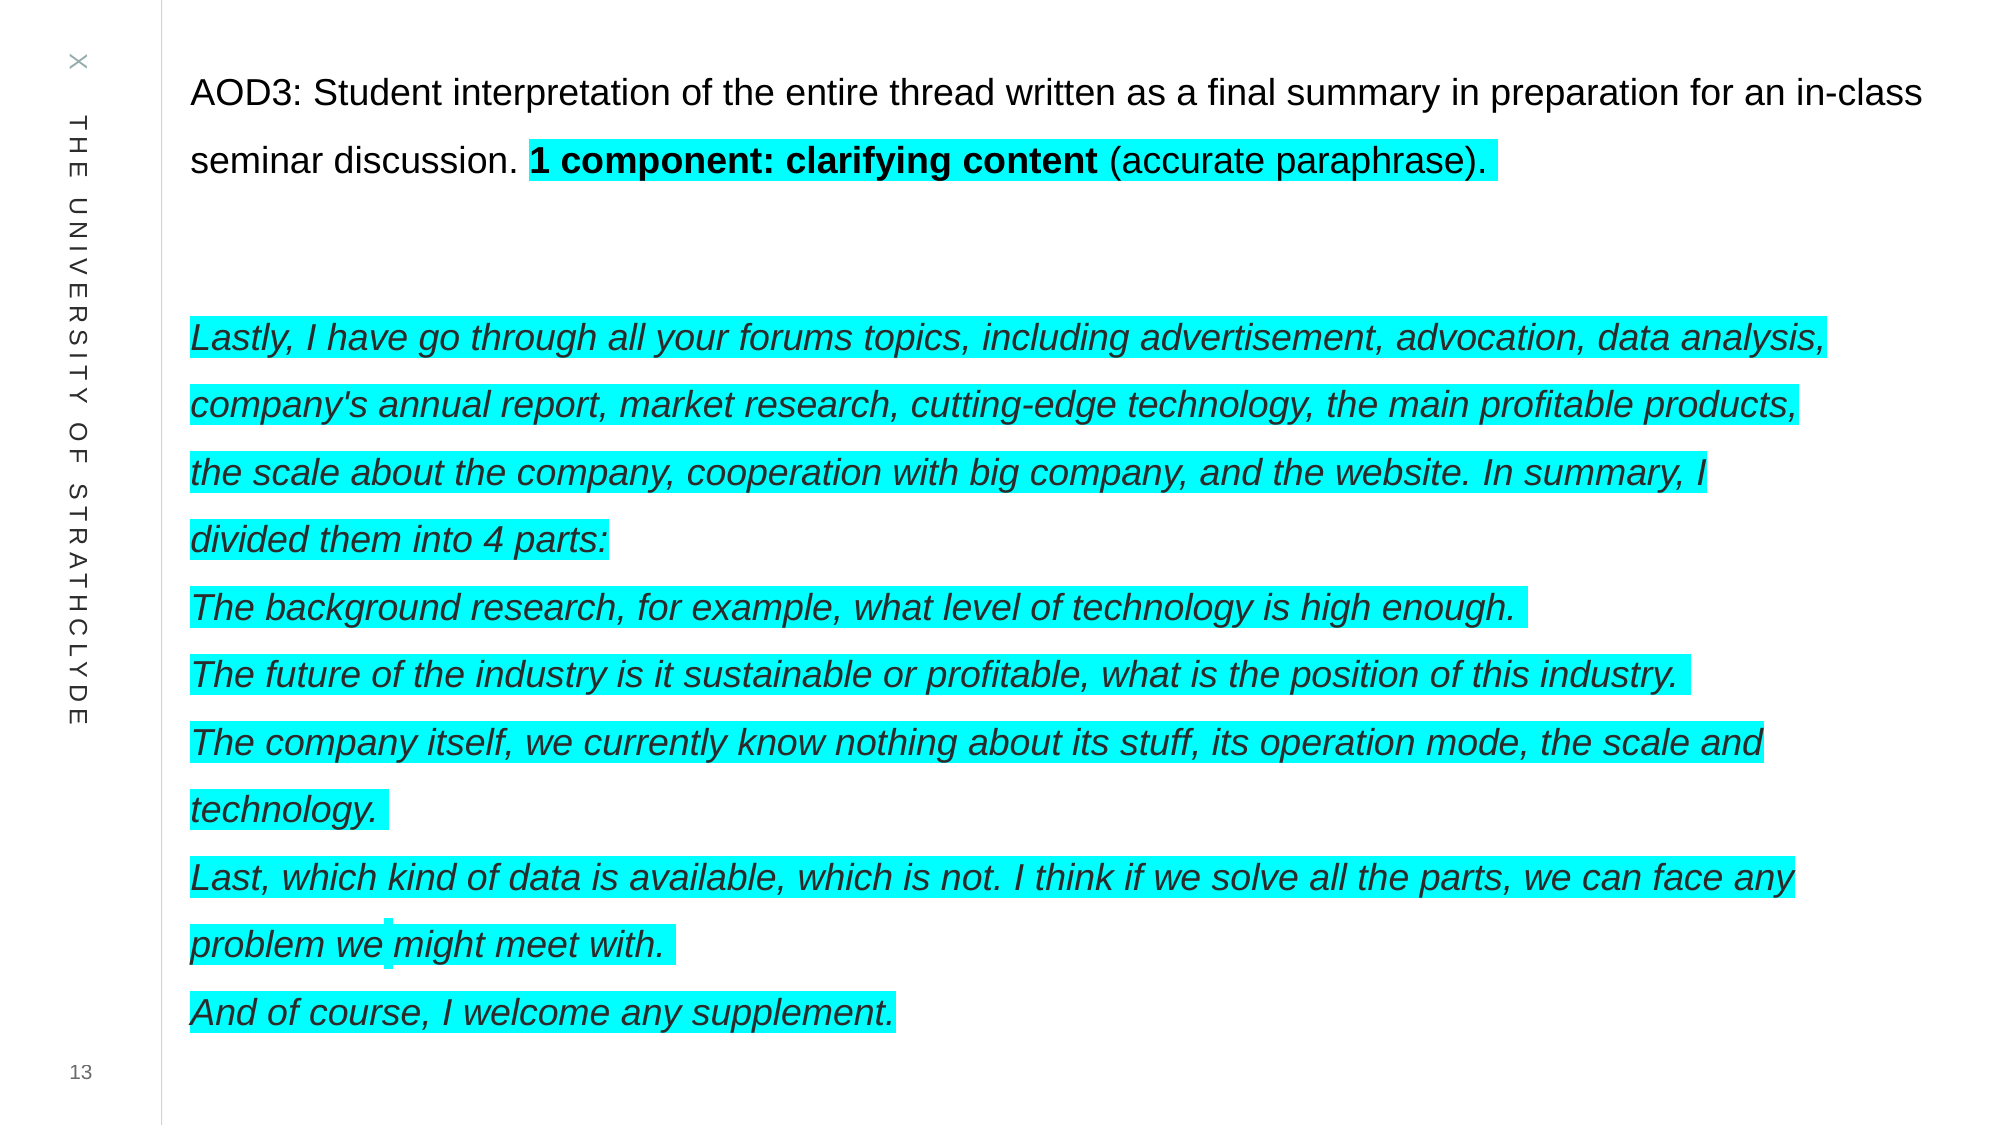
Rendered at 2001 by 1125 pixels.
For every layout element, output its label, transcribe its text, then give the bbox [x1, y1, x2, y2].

text_box AOD3: Student interpretation of the entire thread written as a final summary in preparation for an in-class seminar discussion. 1 component: clarifying content (accurate paraphrase). Lastly, I have go through all your forums topics, including advertisement, advocation, data analysis, company's annual report, market research, cutting-edge technology, the main profitable products, the scale about the company, cooperation with big company, and the website. In summary, I divided them into 4 parts: The background research, for example, what level of technology is high enough. The future of the industry is it sustainable or profitable, what is the position of this industry. The company itself, we currently know nothing about its stuff, its operation mode, the scale and technology. Last, which kind of data is available, which is not. I think if we solve all the parts, we can face any problem we might meet with. And of course, I welcome any supplement. [175, 38, 1943, 1040]
slide_number 13 [38, 1052, 123, 1091]
